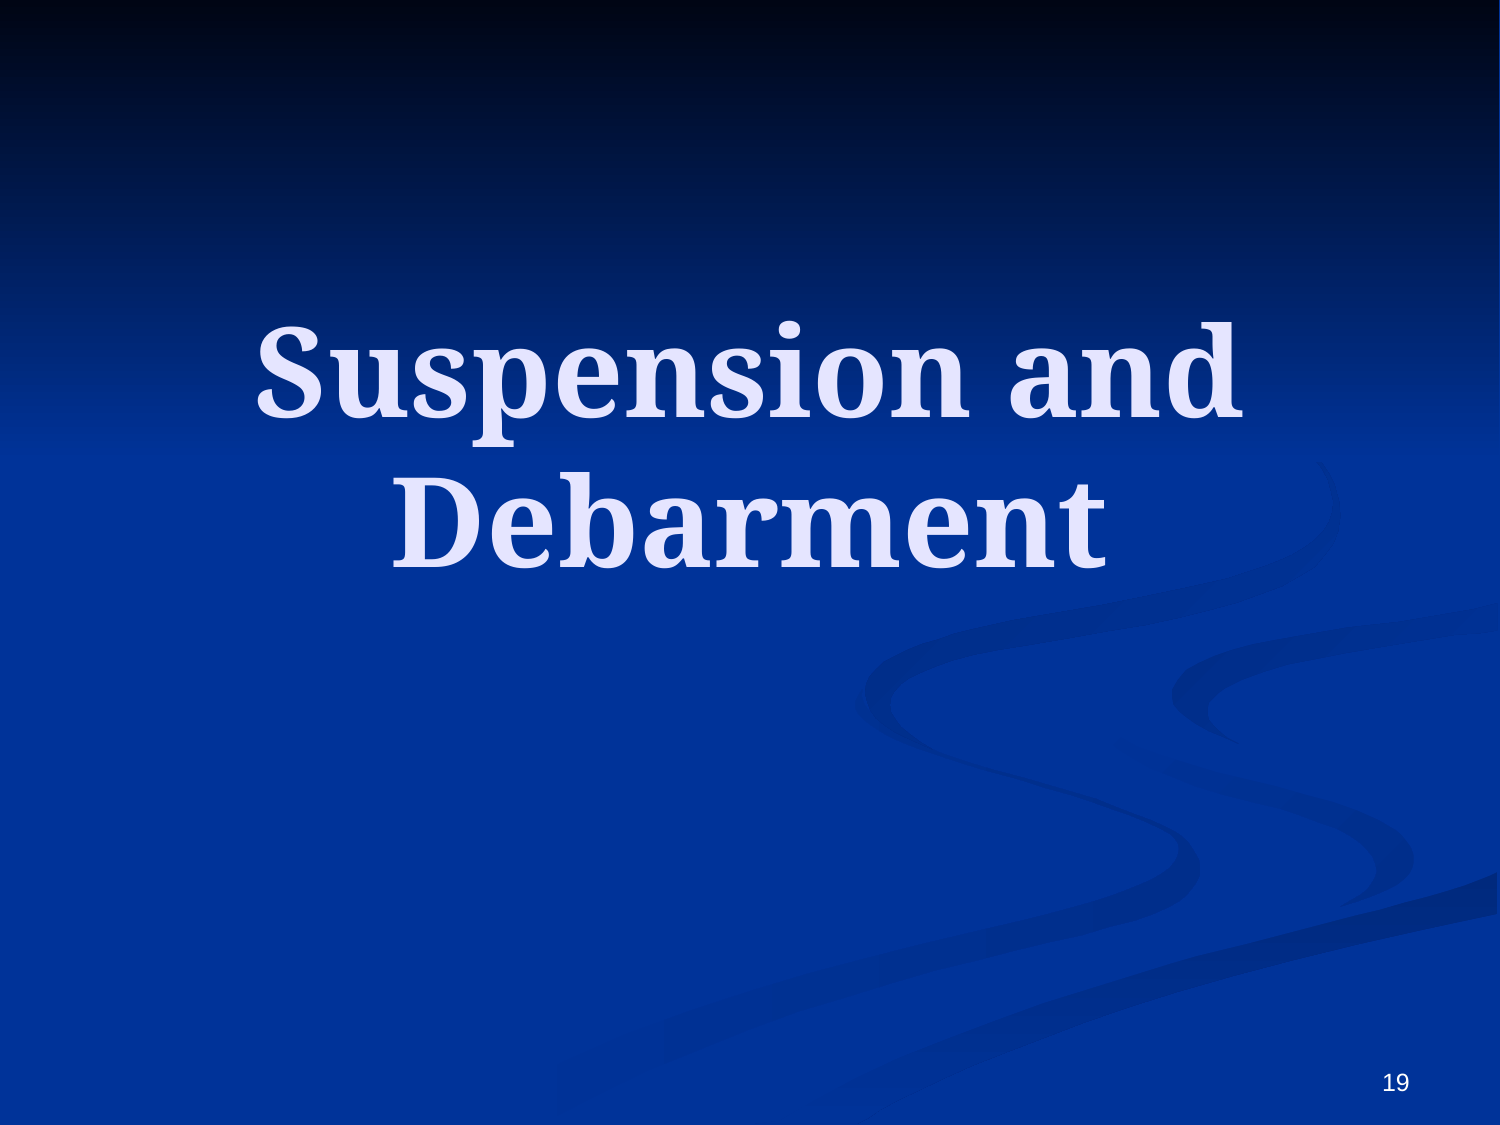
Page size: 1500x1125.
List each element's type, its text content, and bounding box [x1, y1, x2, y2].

title Suspension and Debarment [112, 284, 1388, 601]
slide_number 19 [1074, 1025, 1426, 1105]
